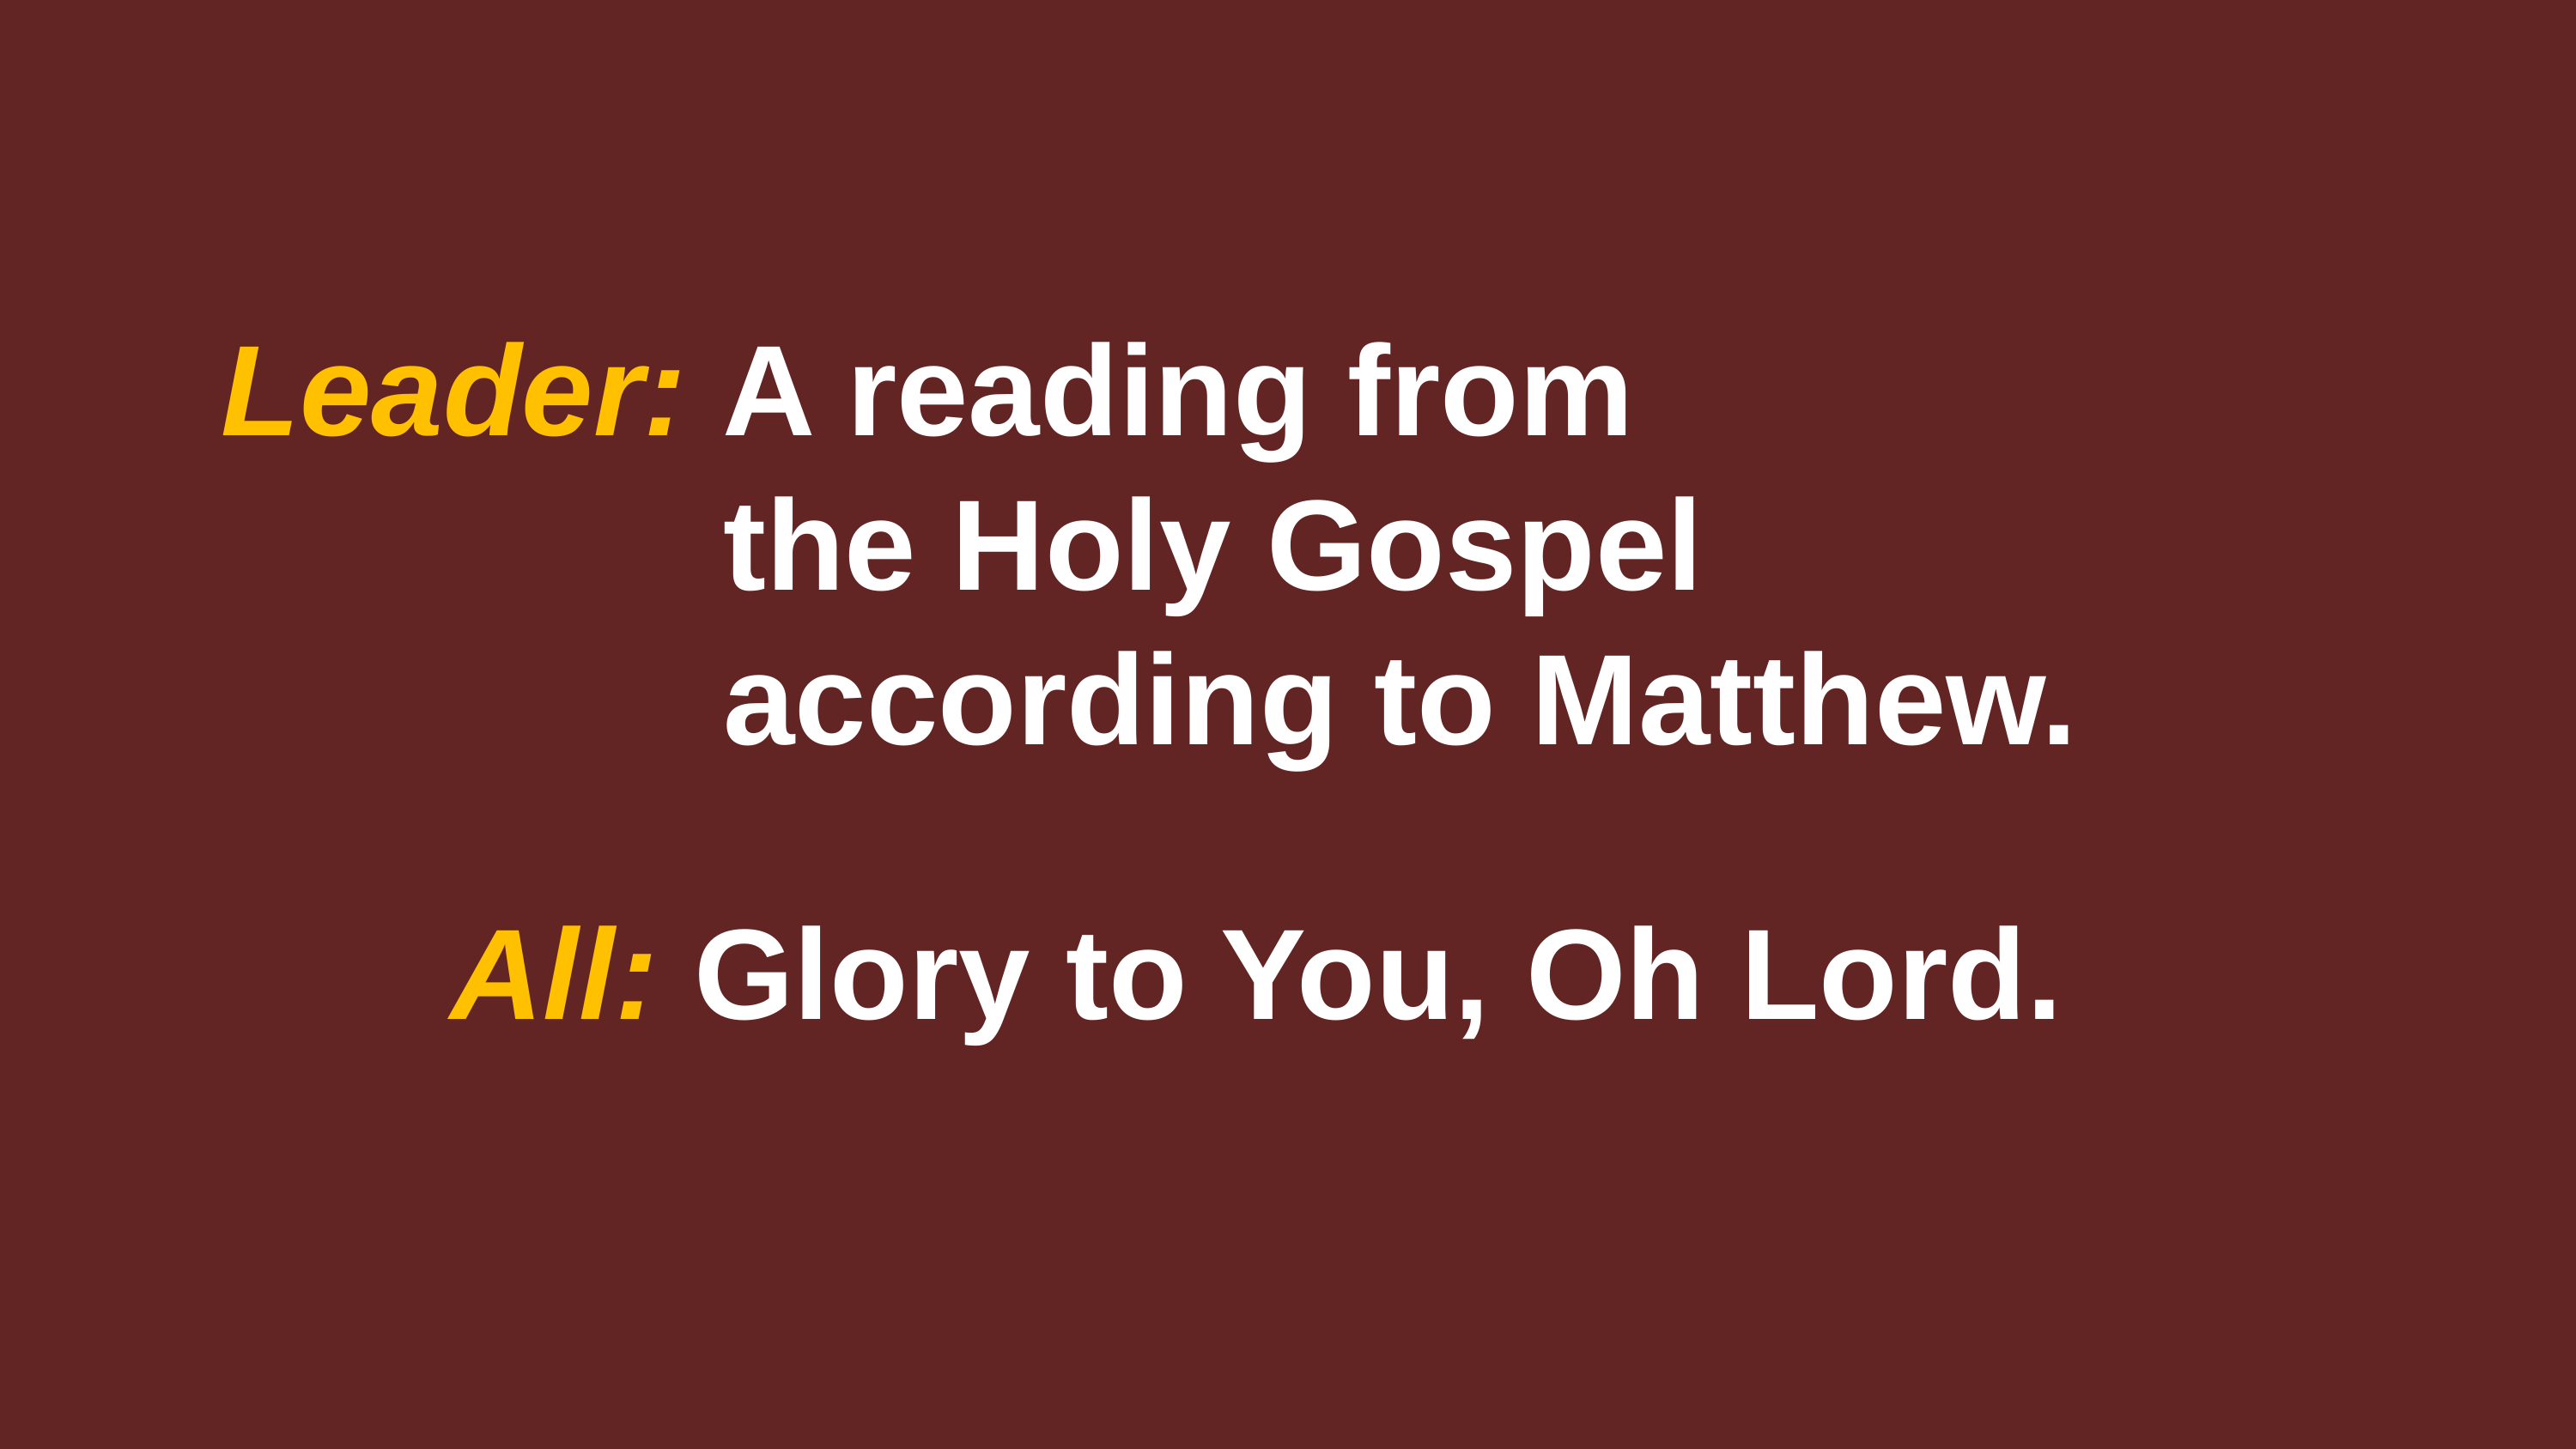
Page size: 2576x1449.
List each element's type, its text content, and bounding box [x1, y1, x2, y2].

text_box Leader: A reading from the Holy Gospel according to Matthew. [202, 297, 2576, 780]
text_box All: Glory to You, Oh Lord. [431, 881, 2369, 1055]
